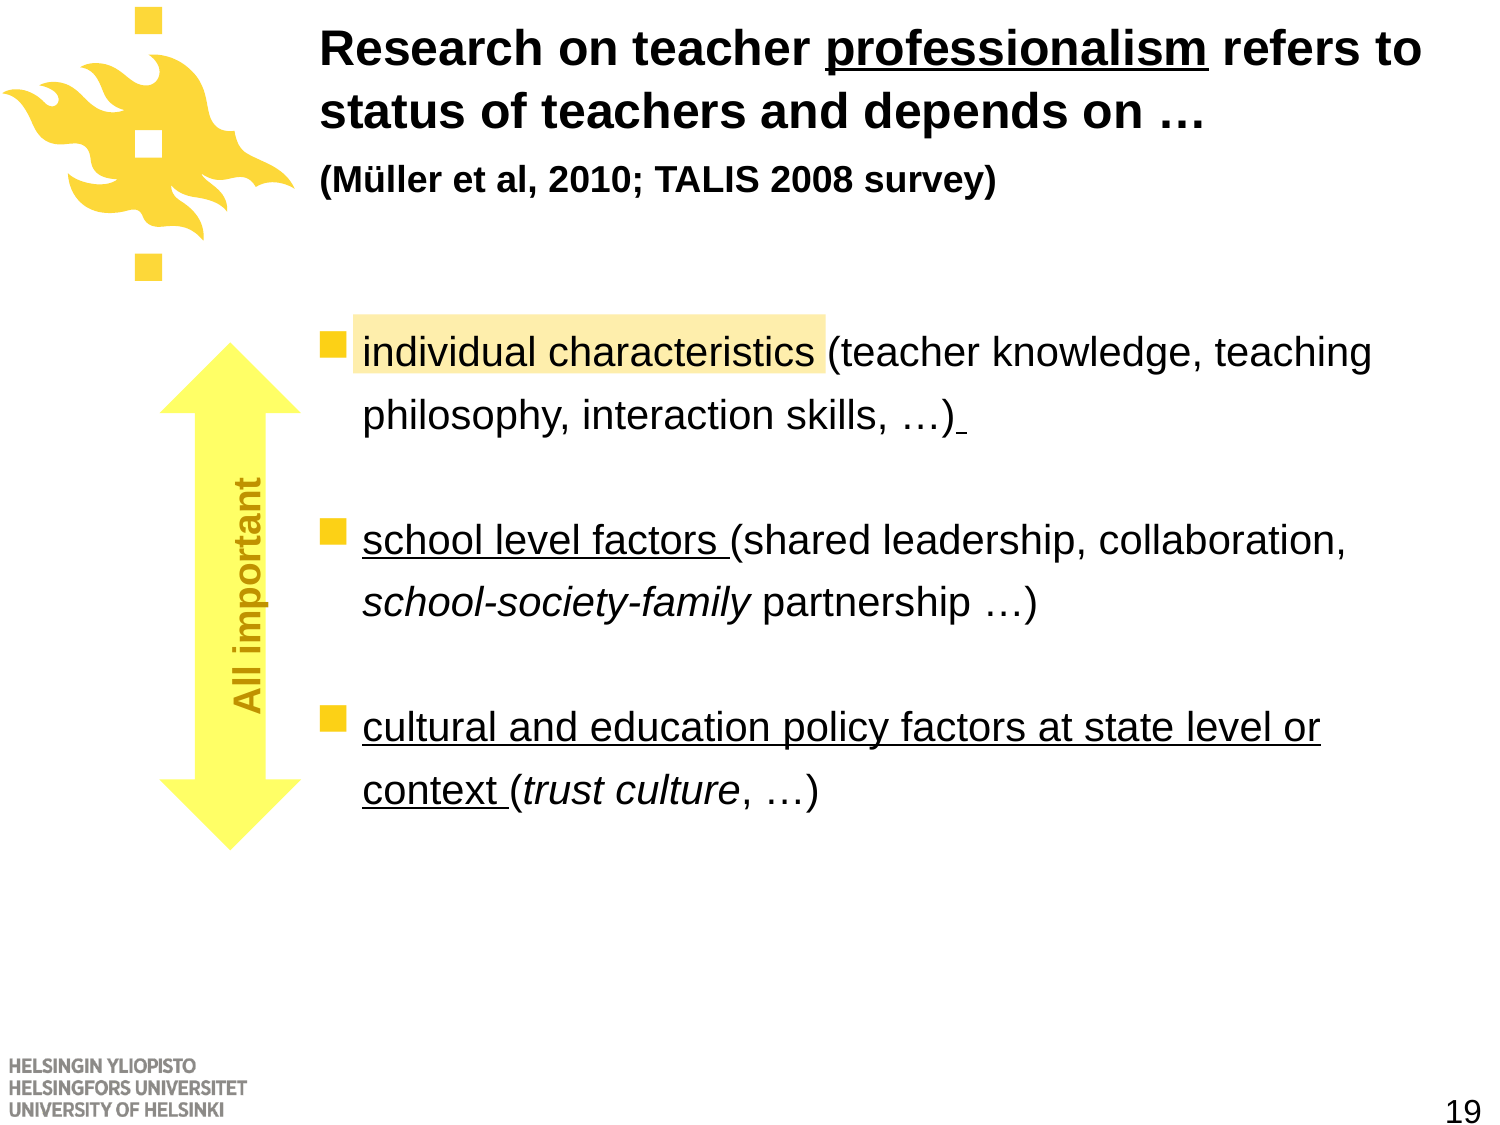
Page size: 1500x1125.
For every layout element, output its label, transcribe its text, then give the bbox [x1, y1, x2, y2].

list individual characteristics (teacher knowledge, teaching philosophy, interaction skills, …) school level factors (shared leadership, collaboration, school-society-family partnership …) cultural and education policy factors at state level or context (trust culture, …) [300, 304, 1452, 1118]
slide_number 19 [1184, 1082, 1498, 1116]
text_box All important [159, 342, 302, 851]
picture [8, 1056, 248, 1119]
title Research on teacher professionalism refers to status of teachers and depends on … (Müller et al, 2010; TALIS 2008 survey) [304, 24, 1455, 209]
